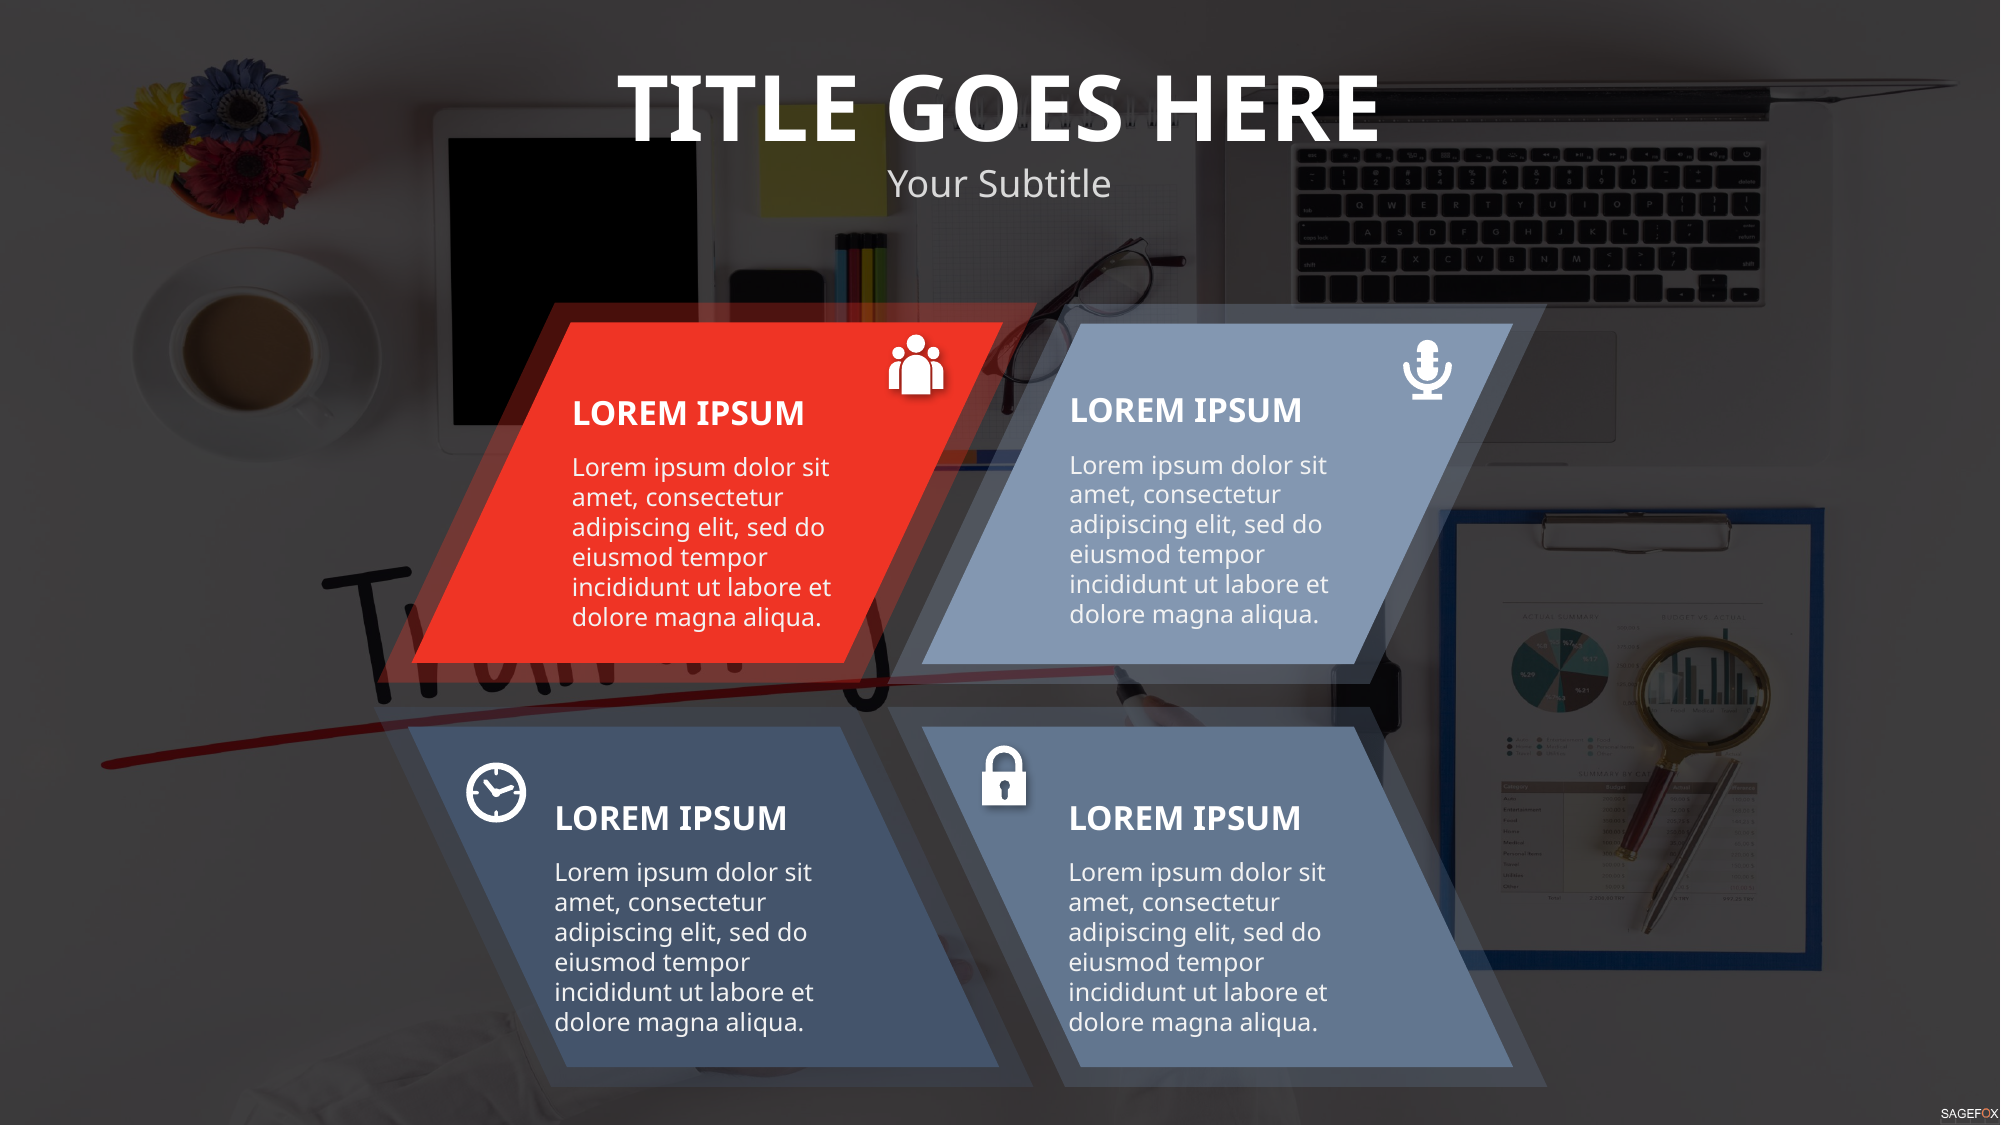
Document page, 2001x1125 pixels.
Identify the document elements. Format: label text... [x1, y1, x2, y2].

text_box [887, 303, 1548, 684]
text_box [466, 762, 527, 823]
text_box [887, 706, 1548, 1088]
picture [0, 0, 2001, 1125]
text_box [1403, 339, 1452, 400]
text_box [377, 302, 1038, 683]
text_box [373, 706, 887, 1088]
text_box TITLE GOES HERE Your Subtitle [548, 42, 1452, 212]
